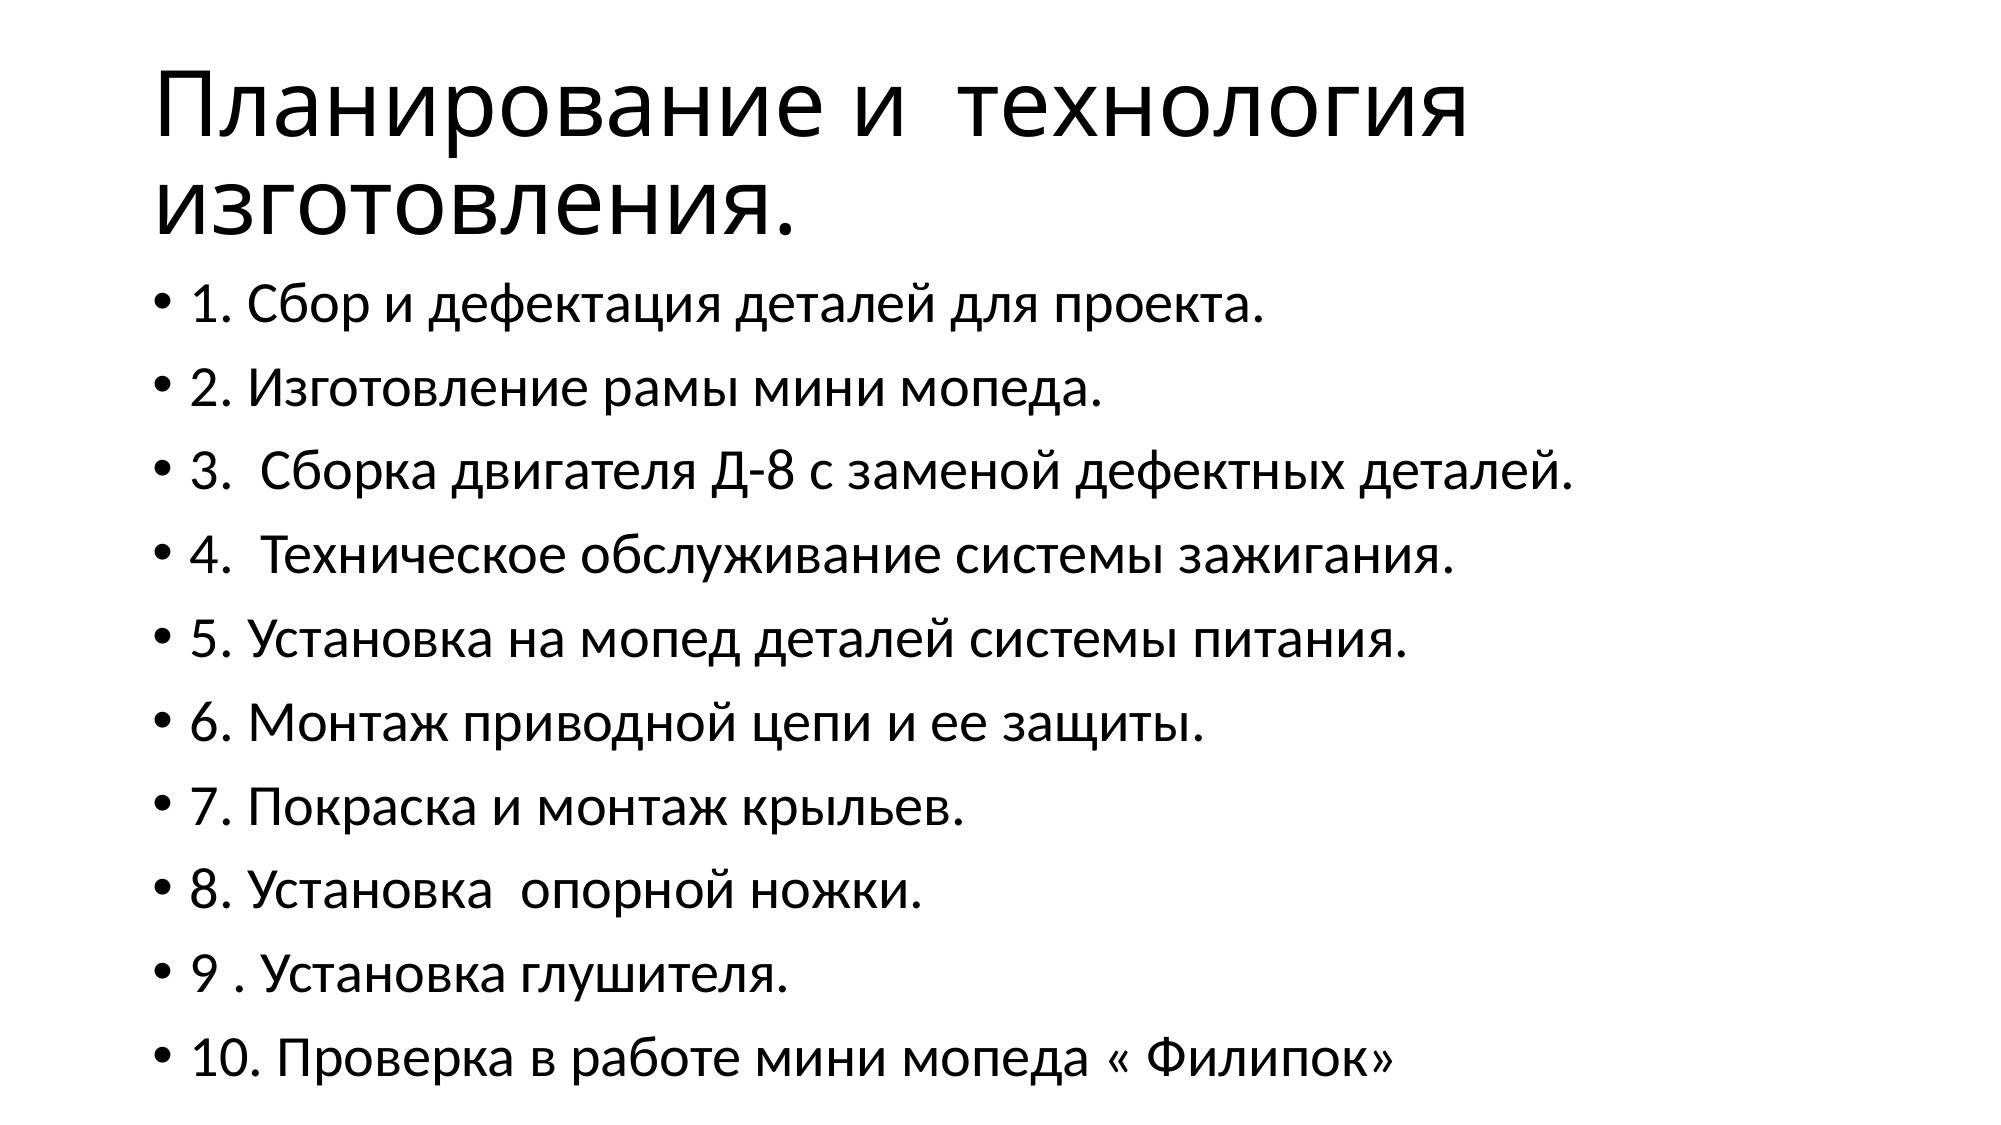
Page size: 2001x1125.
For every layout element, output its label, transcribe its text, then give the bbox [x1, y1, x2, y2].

title Планирование и технология изготовления. [137, 47, 1863, 264]
list 1. Сбор и дефектация деталей для проекта. 2. Изготовление рамы мини мопеда. 3. Сборка двигателя Д-8 с заменой дефектных деталей. 4. Техническое обслуживание системы зажигания. 5. Установка на мопед деталей системы питания. 6. Монтаж приводной цепи и ее защиты. 7. Покраска и монтаж крыльев. 8. Установка опорной ножки. 9 . Установка глушителя. 10. Проверка в работе мини мопеда « Филипок» [137, 264, 1863, 1125]
